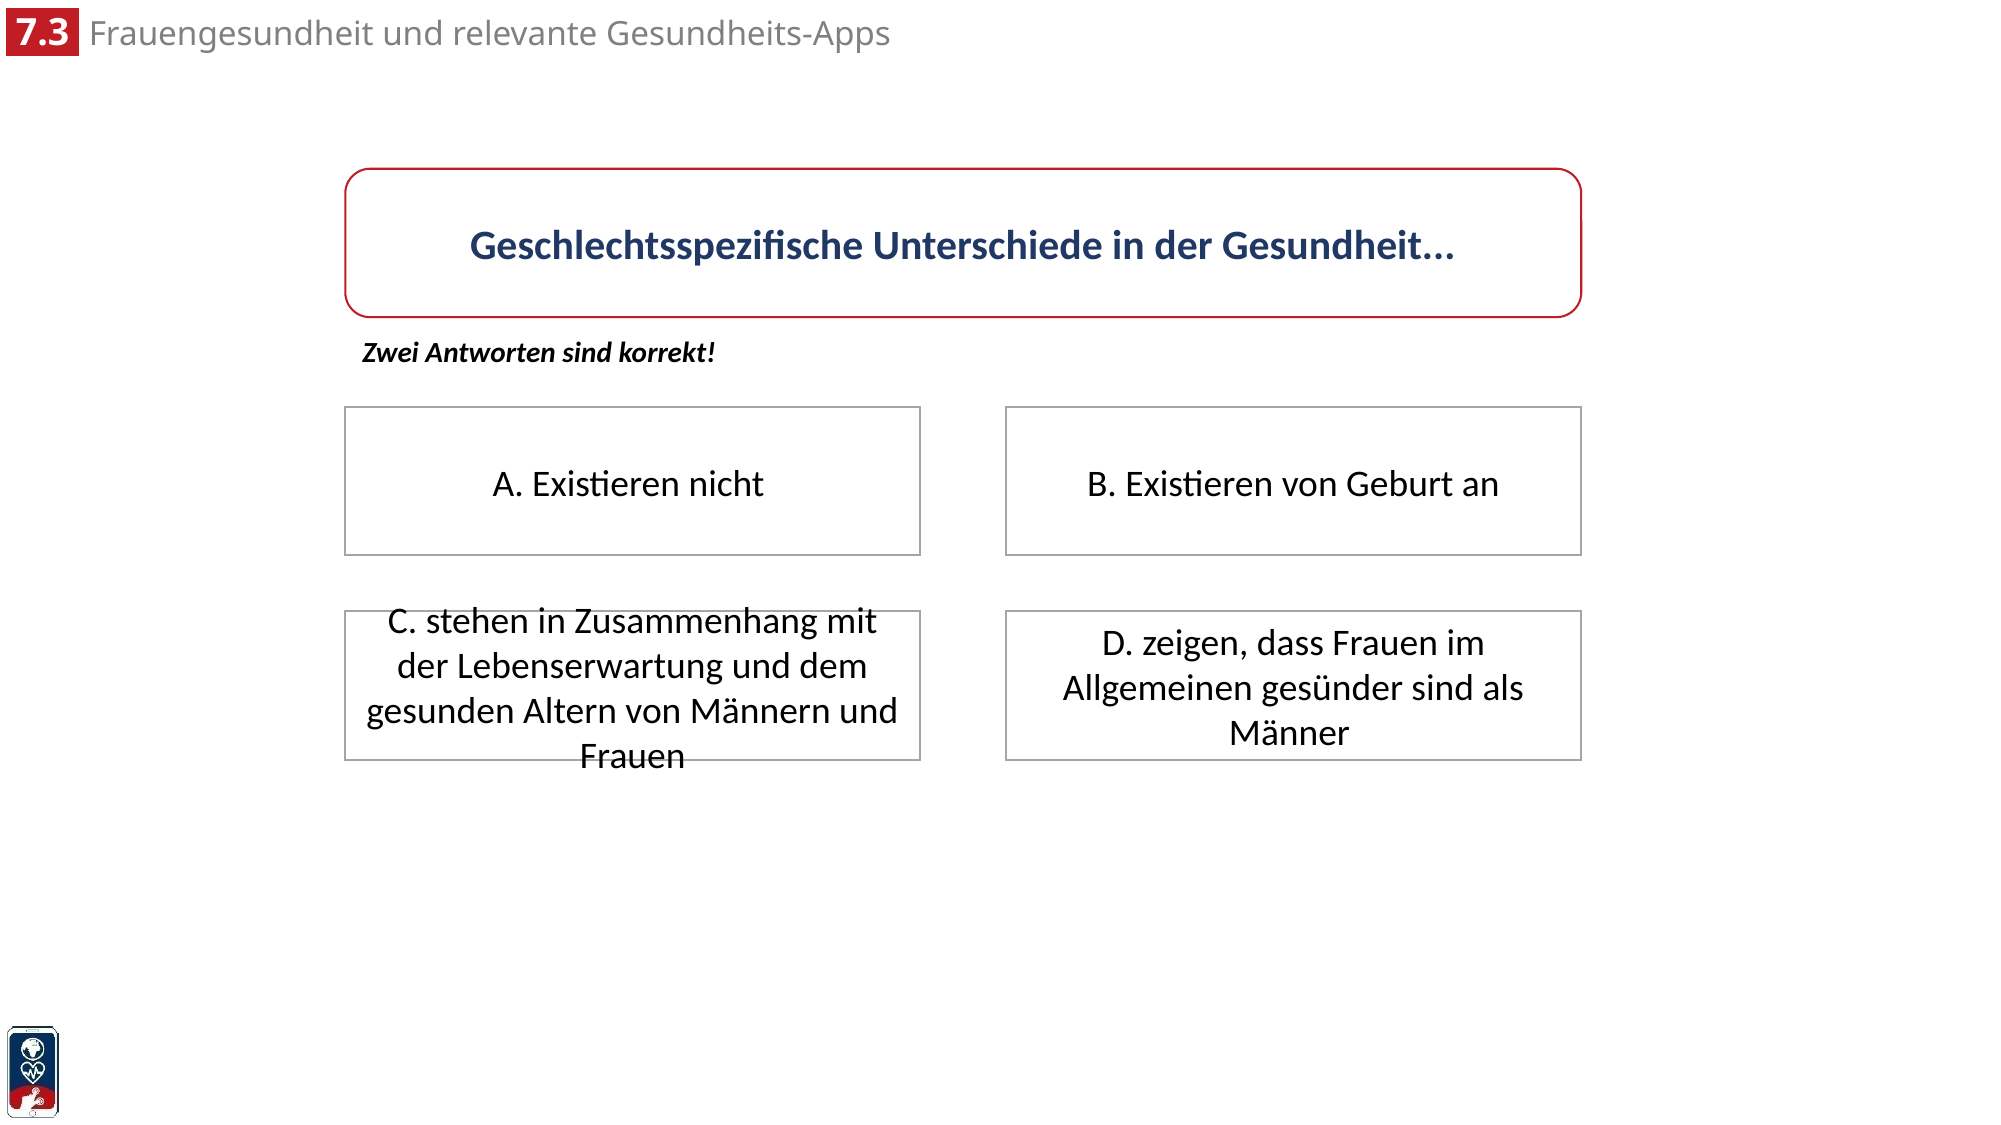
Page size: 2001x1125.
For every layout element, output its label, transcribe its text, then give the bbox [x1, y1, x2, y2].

picture [7, 1026, 59, 1118]
text_box Geschlechtsspezifische Unterschiede in der Gesundheit... [344, 167, 1583, 319]
text_box A. Existieren nicht [344, 406, 921, 556]
text_box C. stehen in Zusammenhang mit der Lebenserwartung und dem gesunden Altern von Männern und Frauen [344, 610, 921, 761]
text_box Zwei Antworten sind korrekt! [347, 325, 732, 376]
text_box D. zeigen, dass Frauen im Allgemeinen gesünder sind als Männer [1005, 610, 1582, 761]
text_box B. Existieren von Geburt an [1005, 406, 1582, 556]
